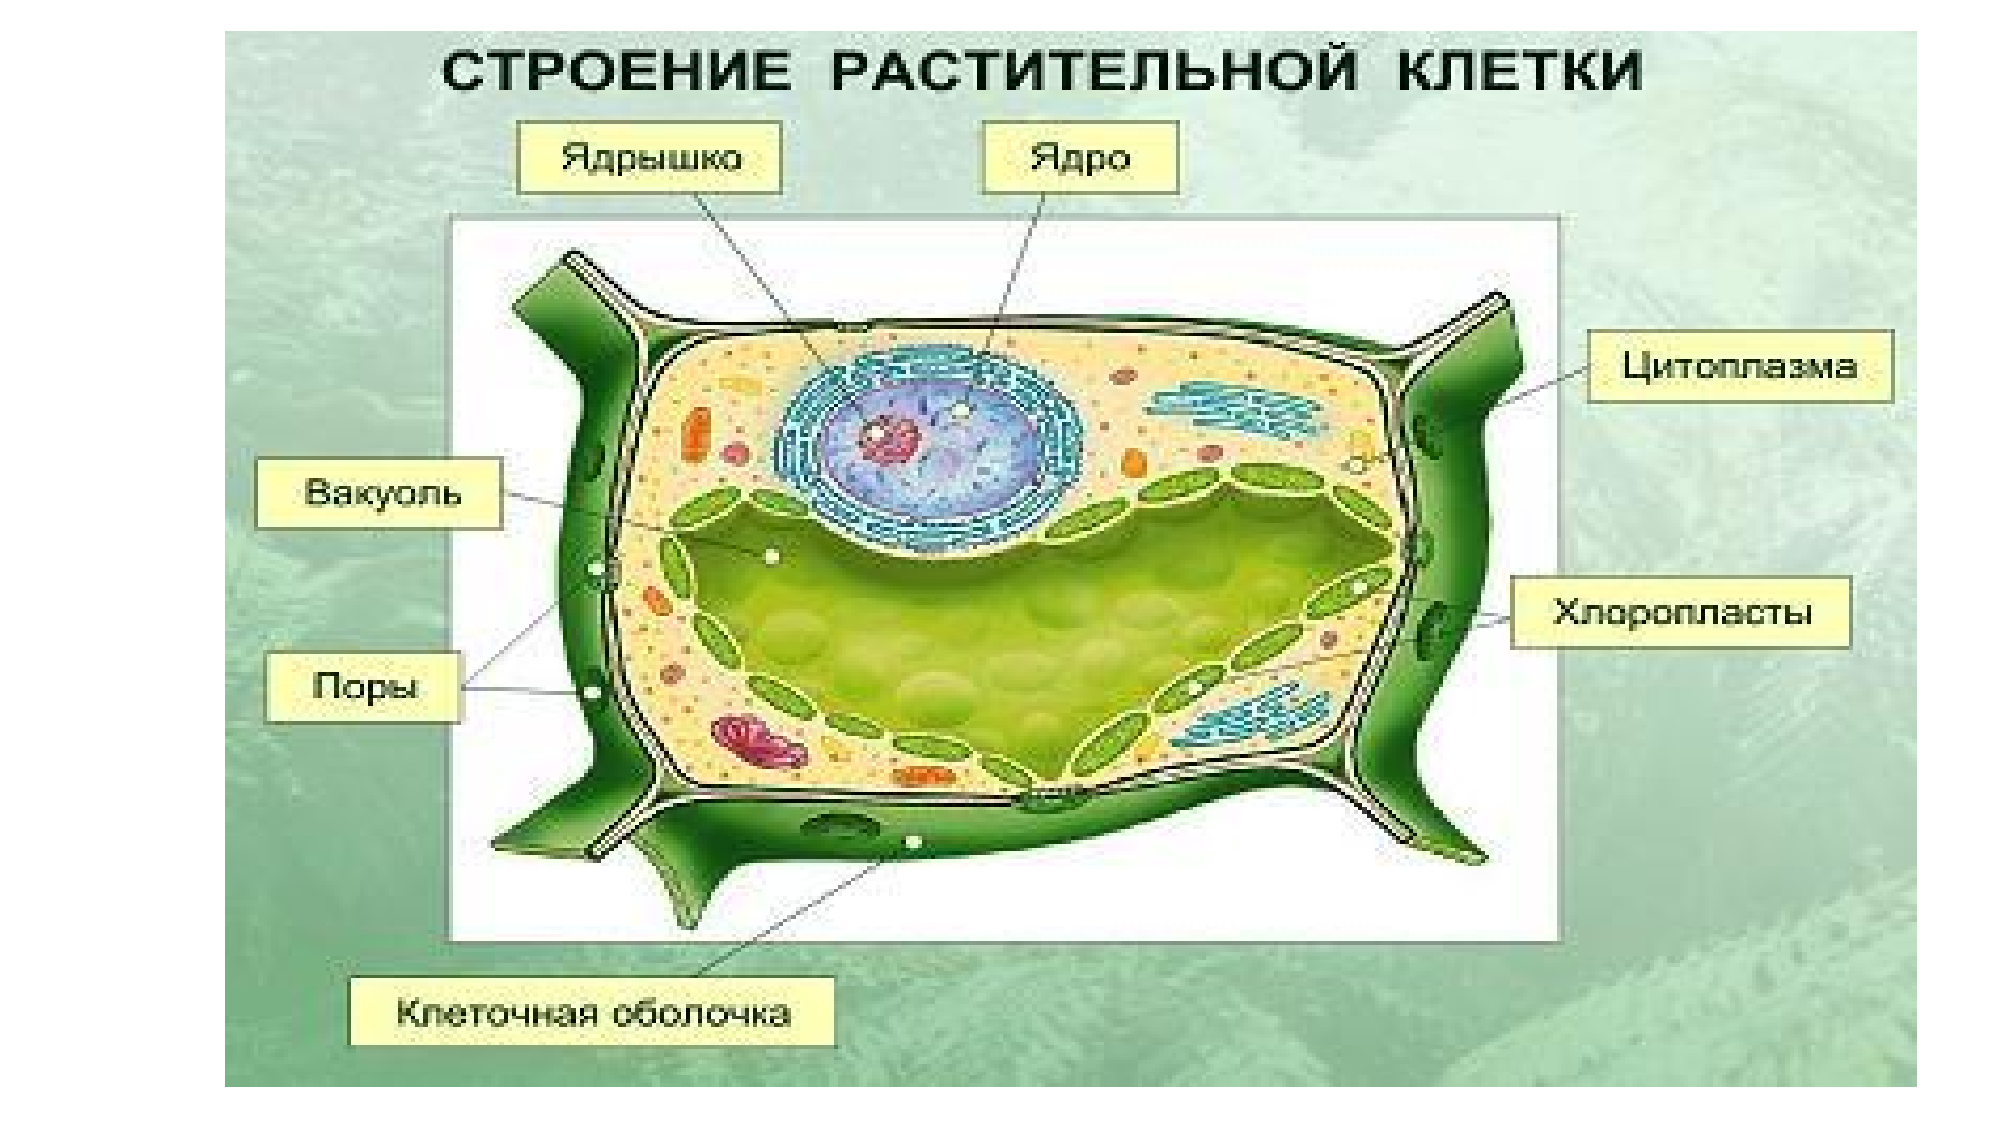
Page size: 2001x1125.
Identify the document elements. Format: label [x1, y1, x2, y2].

list [224, 30, 1917, 1087]
